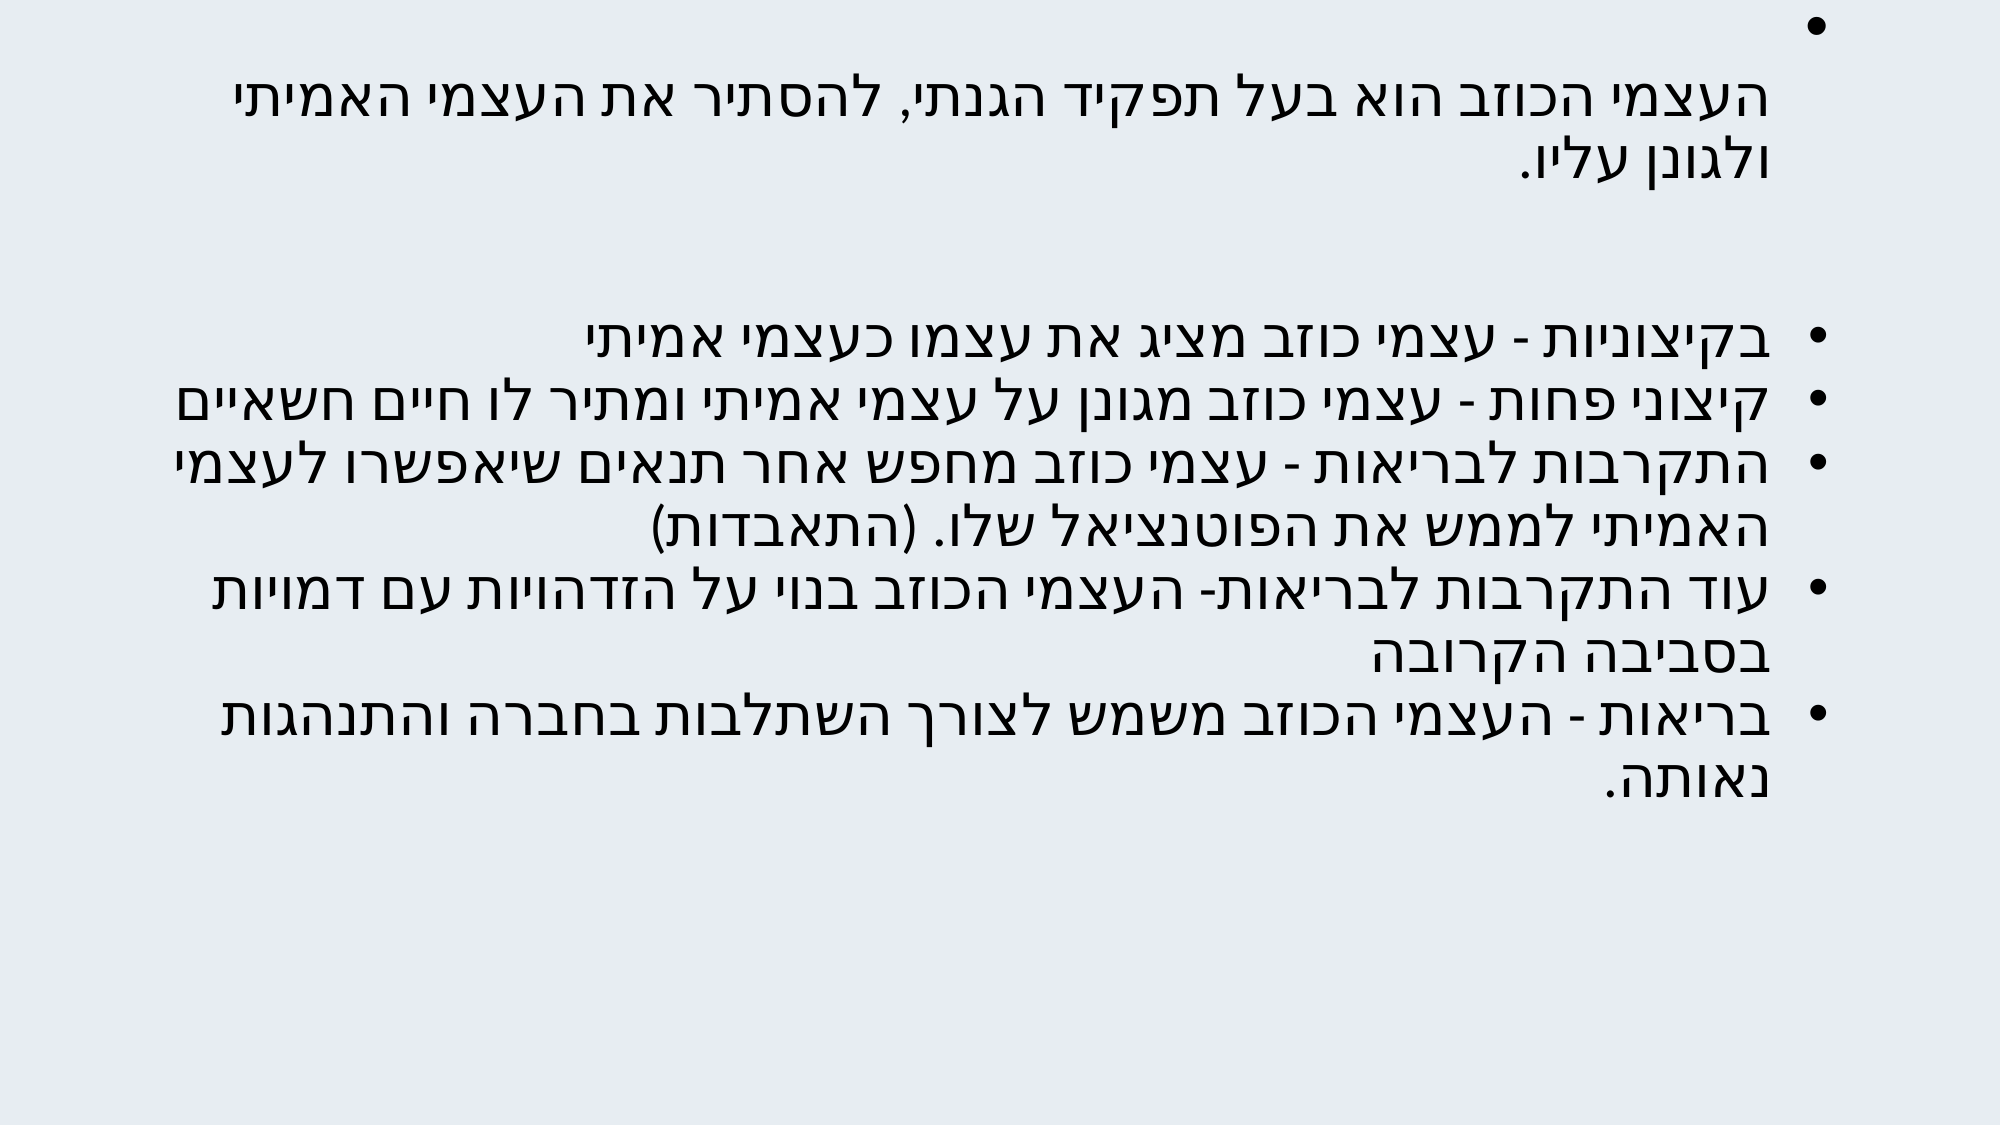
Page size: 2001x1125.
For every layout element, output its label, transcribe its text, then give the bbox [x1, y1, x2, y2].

title העצמי הכוזב הוא בעל תפקיד הגנתי, להסתיר את העצמי האמיתי ולגונן עליו. [137, 59, 1863, 278]
list בקיצוניות - עצמי כוזב מציג את עצמו כעצמי אמיתי קיצוני פחות - עצמי כוזב מגונן על עצמי אמיתי ומתיר לו חיים חשאיים התקרבות לבריאות - עצמי כוזב מחפש אחר תנאים שיאפשרו לעצמי האמיתי לממש את הפוטנציאל שלו. (התאבדות) עוד התקרבות לבריאות- העצמי הכוזב בנוי על הזדהויות עם דמויות בסביבה הקרובה בריאות - העצמי הכוזב משמש לצורך השתלבות בחברה והתנהגות נאותה. [137, 299, 1863, 1014]
